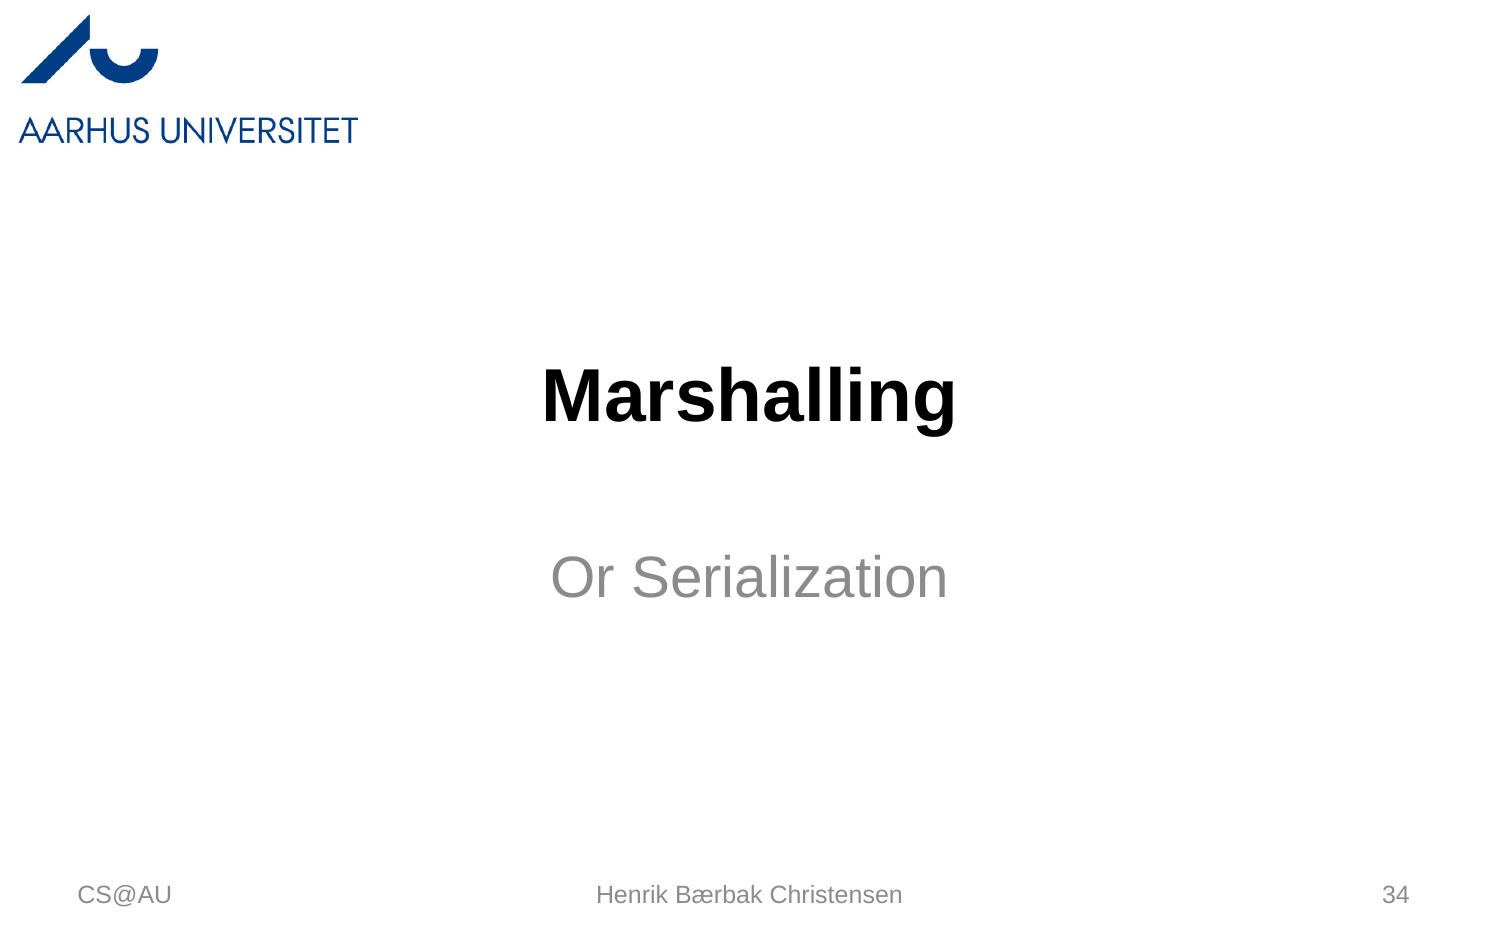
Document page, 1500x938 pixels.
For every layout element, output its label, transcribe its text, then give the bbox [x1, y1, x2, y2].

title Marshalling [112, 291, 1388, 493]
footer Henrik Bærbak Christensen [512, 868, 988, 919]
picture [14, 9, 358, 146]
slide_number 34 [1074, 868, 1425, 919]
subtitle Or Serialization [225, 531, 1275, 771]
slide_number CS@AU [62, 868, 413, 919]
